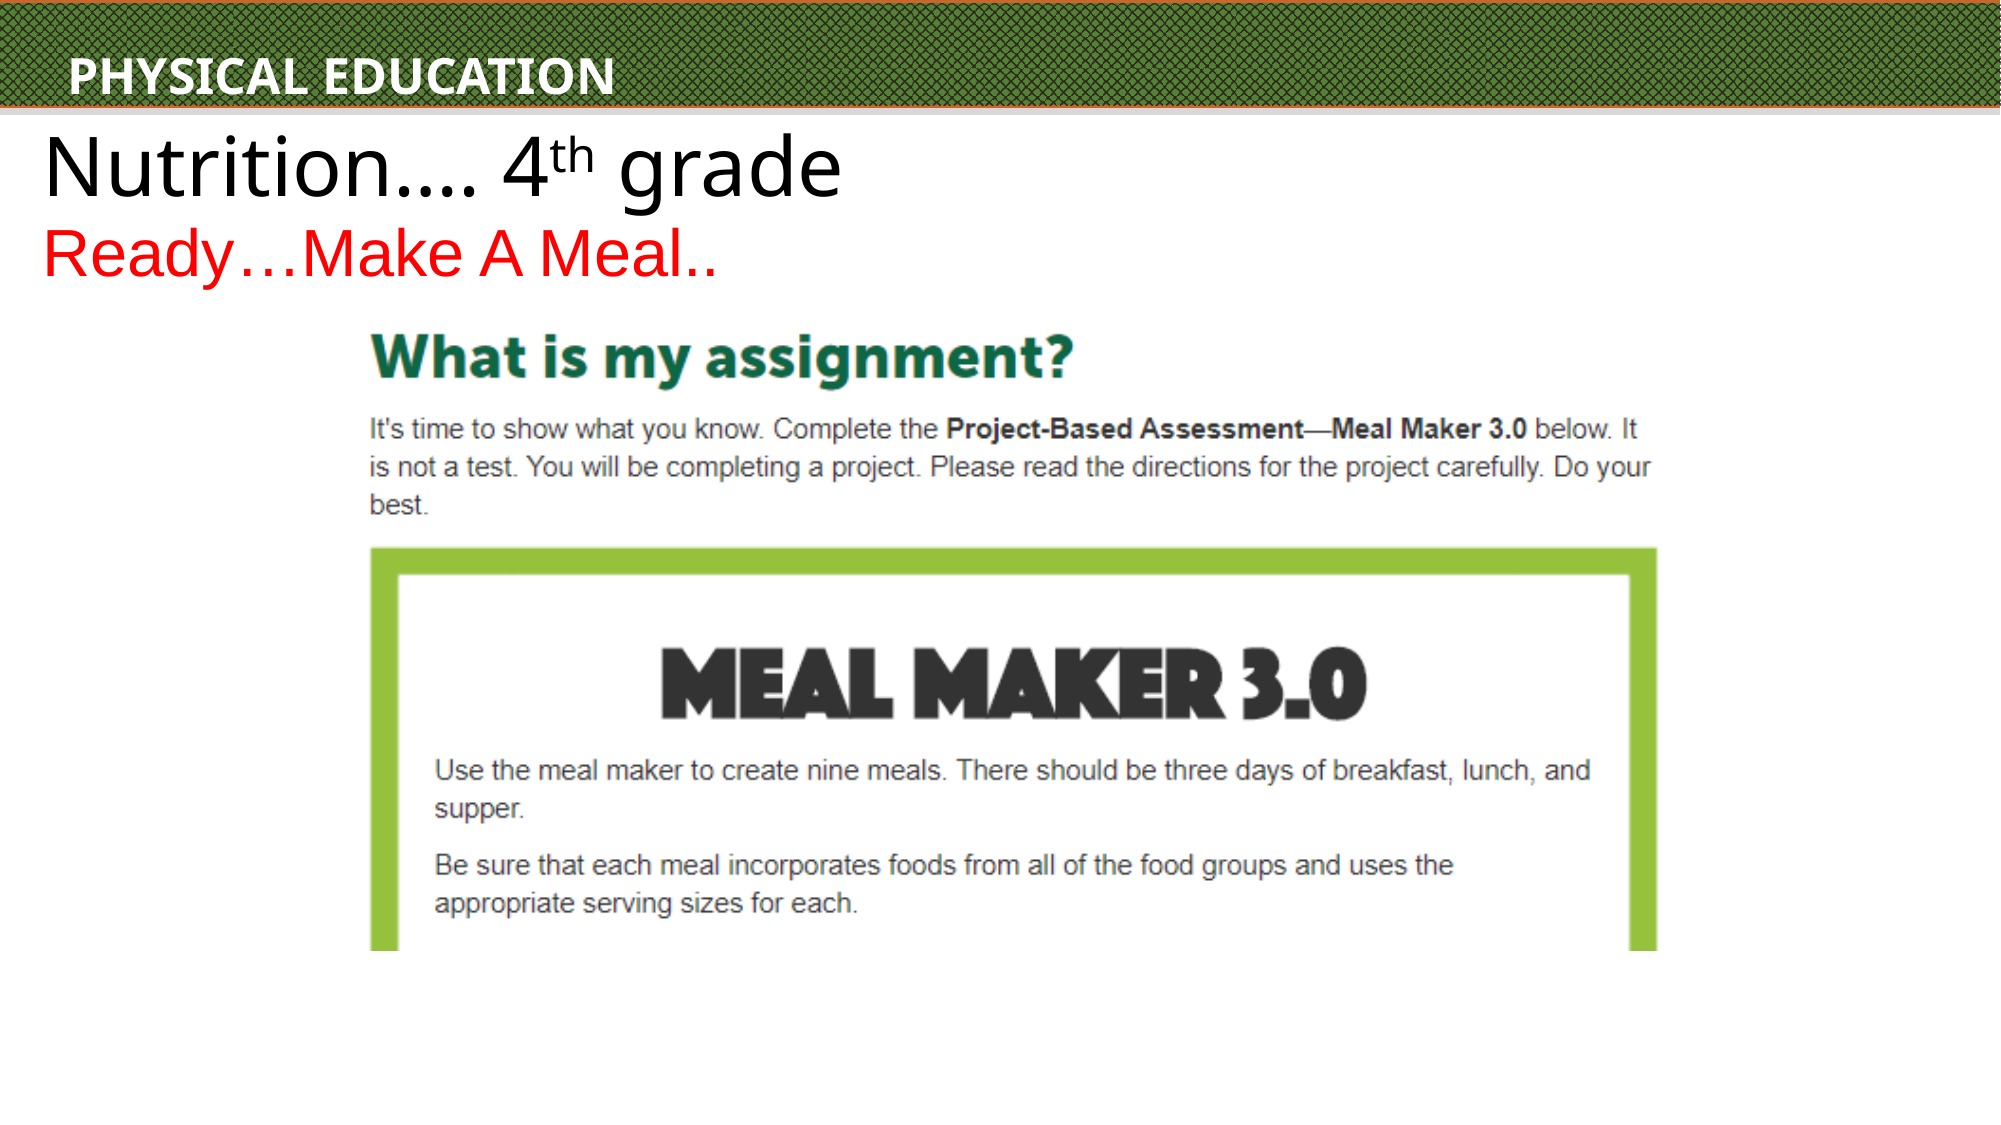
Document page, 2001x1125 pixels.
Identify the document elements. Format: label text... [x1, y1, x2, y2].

picture [347, 327, 1683, 951]
text_box [0, 106, 42, 112]
text_box Ready…Make A Meal.. [27, 202, 1960, 298]
text_box [642, 106, 2000, 112]
text_box PHYSICAL EDUCATION [42, 106, 642, 112]
picture [0, 3, 2001, 106]
text_box Nutrition…. 4th grade [27, 128, 1570, 223]
